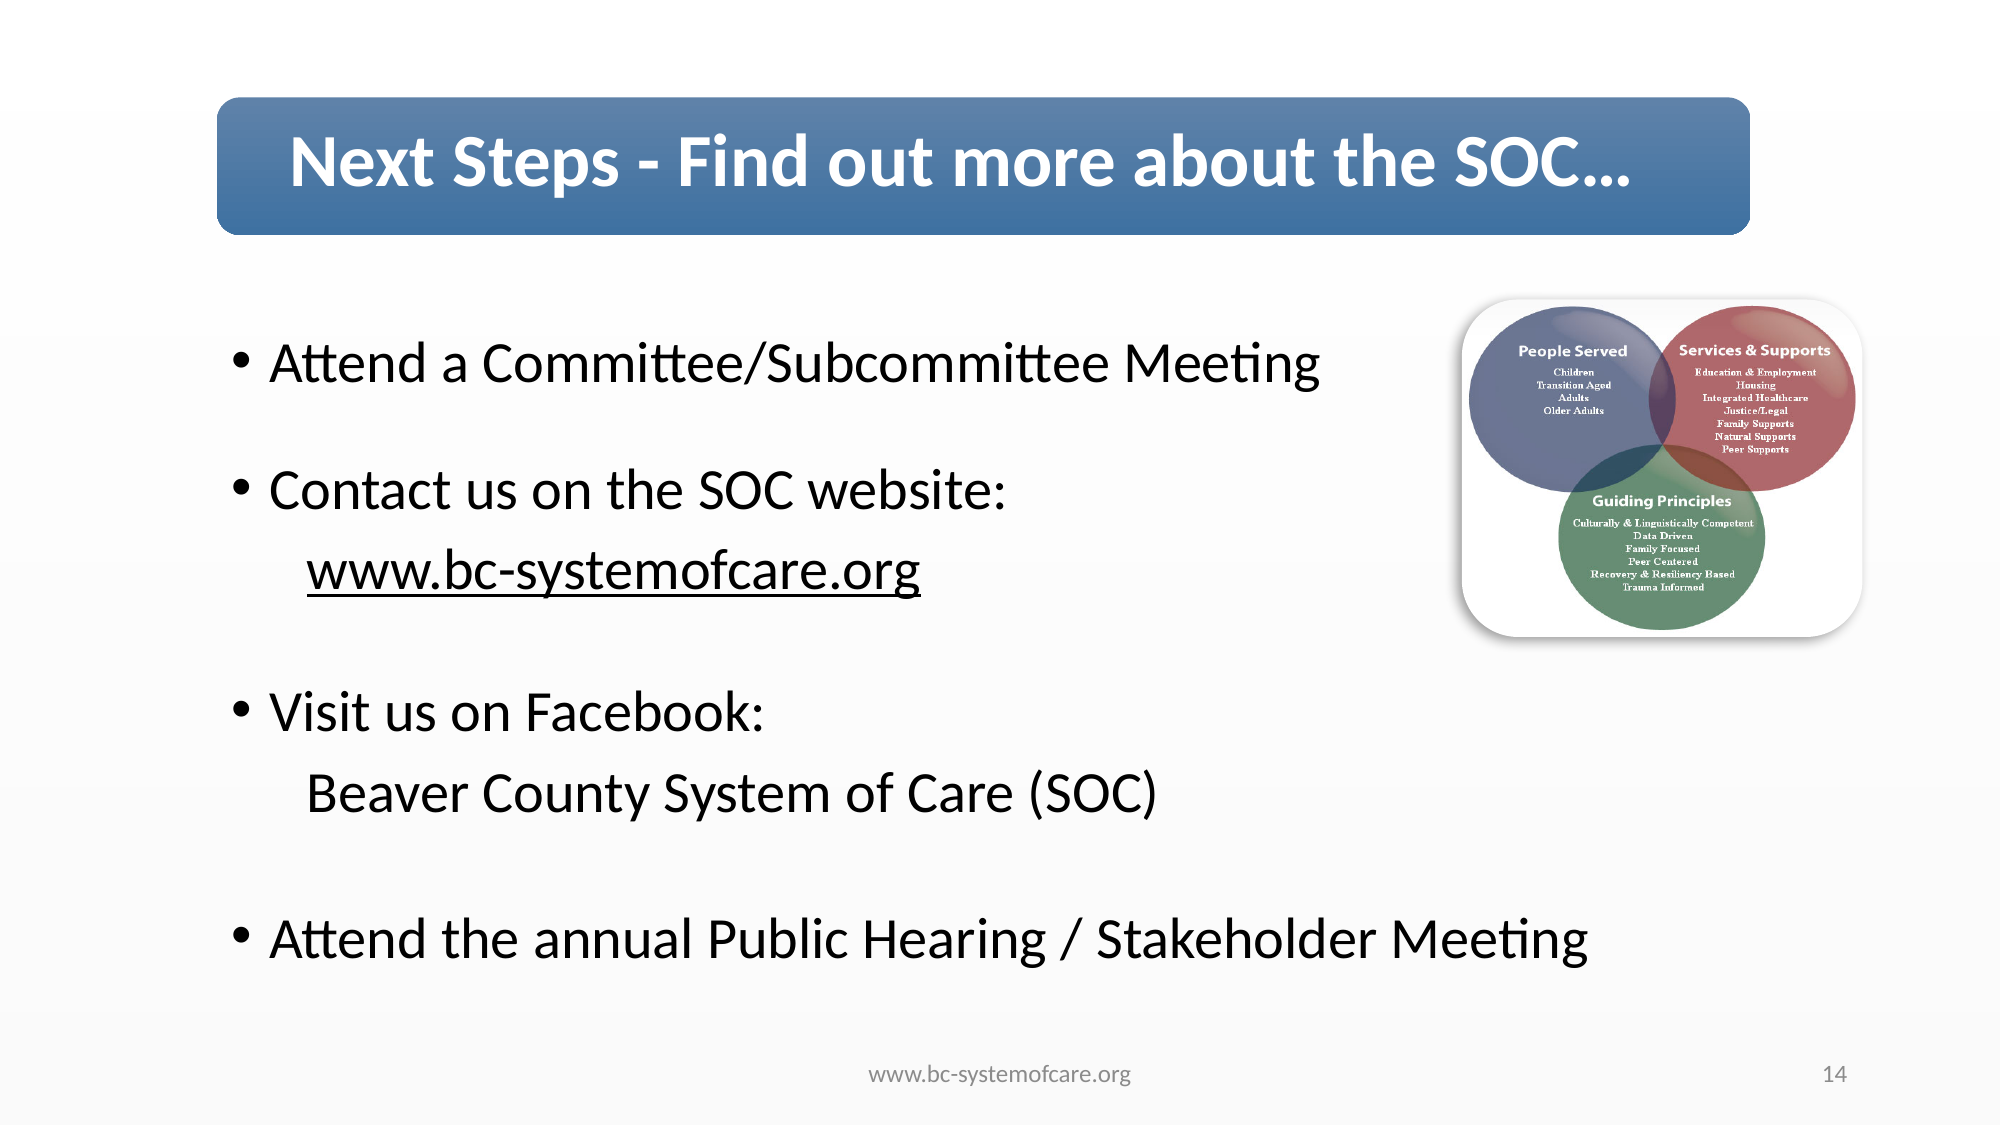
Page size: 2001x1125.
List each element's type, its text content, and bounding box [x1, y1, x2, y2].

picture [1461, 299, 1863, 637]
footer www.bc-systemofcare.org [662, 1042, 1338, 1103]
slide_number 14 [1412, 1042, 1863, 1103]
text_box Next Steps - Find out more about the SOC… [216, 97, 1751, 235]
list Attend a Committee/Subcommittee Meeting Contact us on the SOC website: www.bc-systemofcare.org Visit us on Facebook: Beaver County System of Care (SOC) Attend the annual Public Hearing / Stakeholder Meeting [216, 281, 1677, 996]
